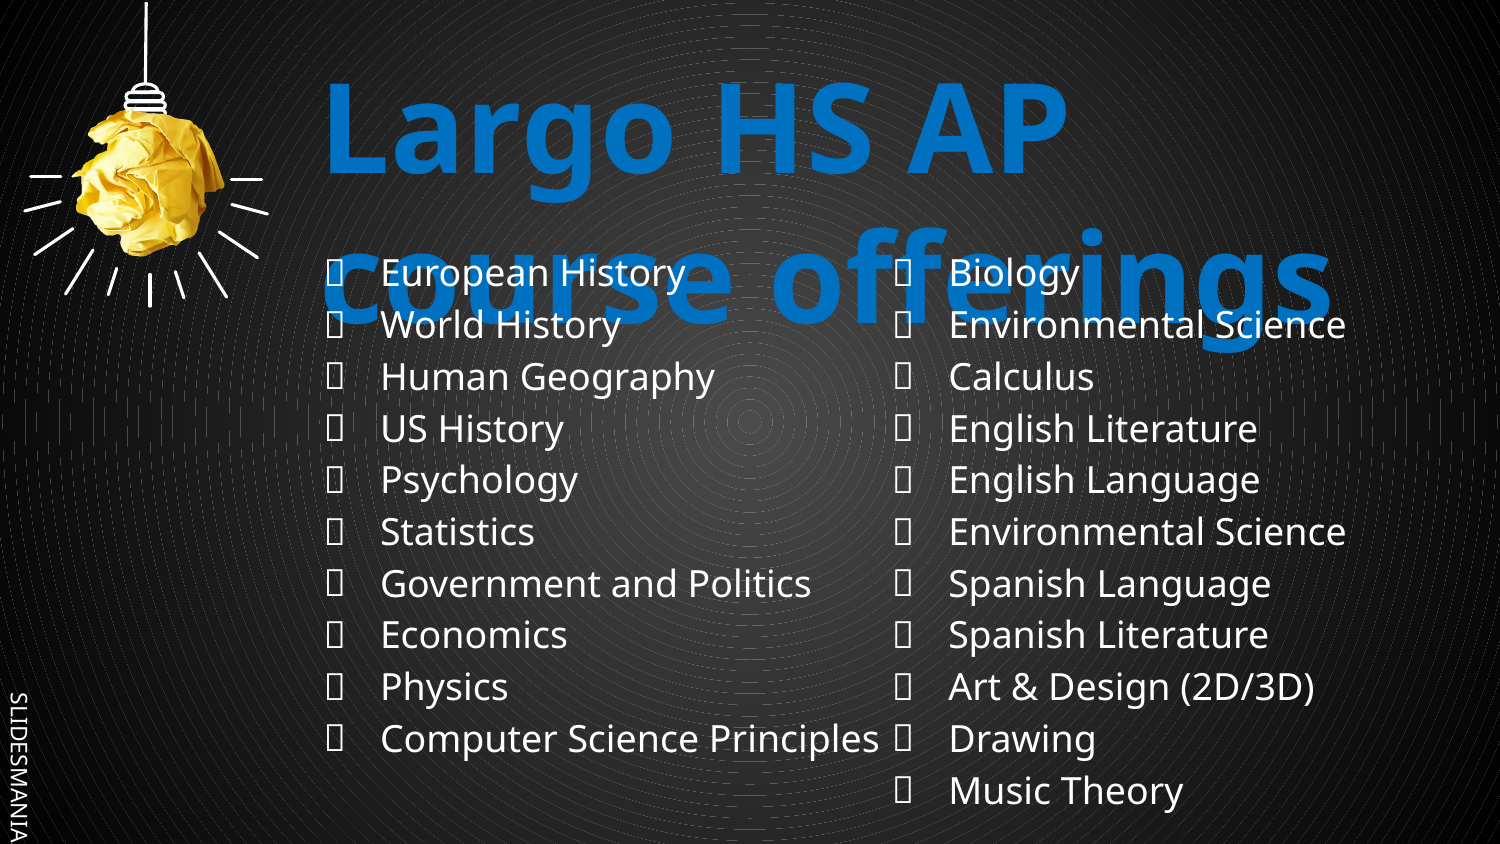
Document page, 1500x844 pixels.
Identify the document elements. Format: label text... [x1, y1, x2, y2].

list European History World History Human Geography US History Psychology Statistics Government and Politics Economics Physics Computer Science Principles [290, 227, 858, 595]
picture [71, 102, 225, 257]
list Biology Environmental Science Calculus English Literature English Language Environmental Science Spanish Language Spanish Literature Art & Design (2D/3D) Drawing Music Theory [858, 227, 1500, 595]
title Largo HS AP course offerings [304, 33, 1412, 176]
